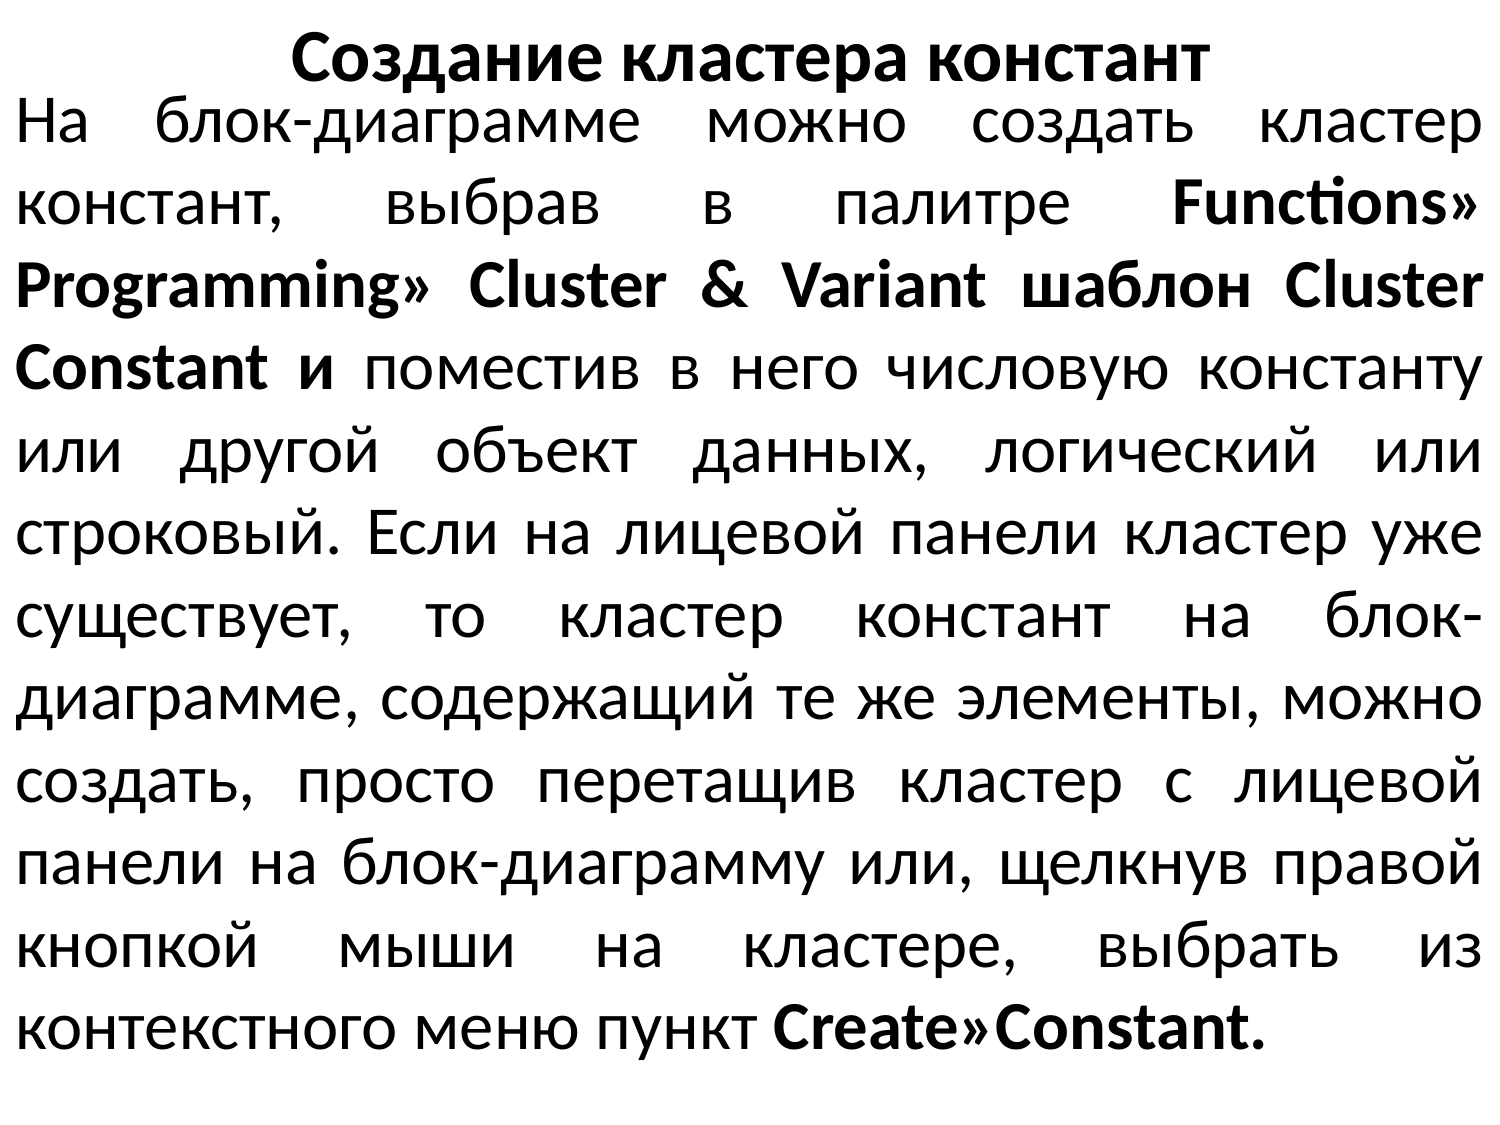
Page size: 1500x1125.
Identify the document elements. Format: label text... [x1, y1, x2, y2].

title Создание кластера констант [76, 0, 1427, 66]
list На блок-диаграмме можно создать кластер констант, выбрав в палитре Functions» Programming» Cluster & Variant шаблон Cluster Constant и поместив в него числовую константу или другой объект данных, логический или строковый. Если на лицевой панели кластер уже существует, то кластер констант на блок-диаграмме, содержащий те же элементы, можно создать, просто перетащив кластер с лицевой панели на блок-диаграмму или, щелкнув правой кнопкой мыши на кластере, выбрать из контекстного меню пункт Create»Constant. [0, 66, 1500, 1035]
